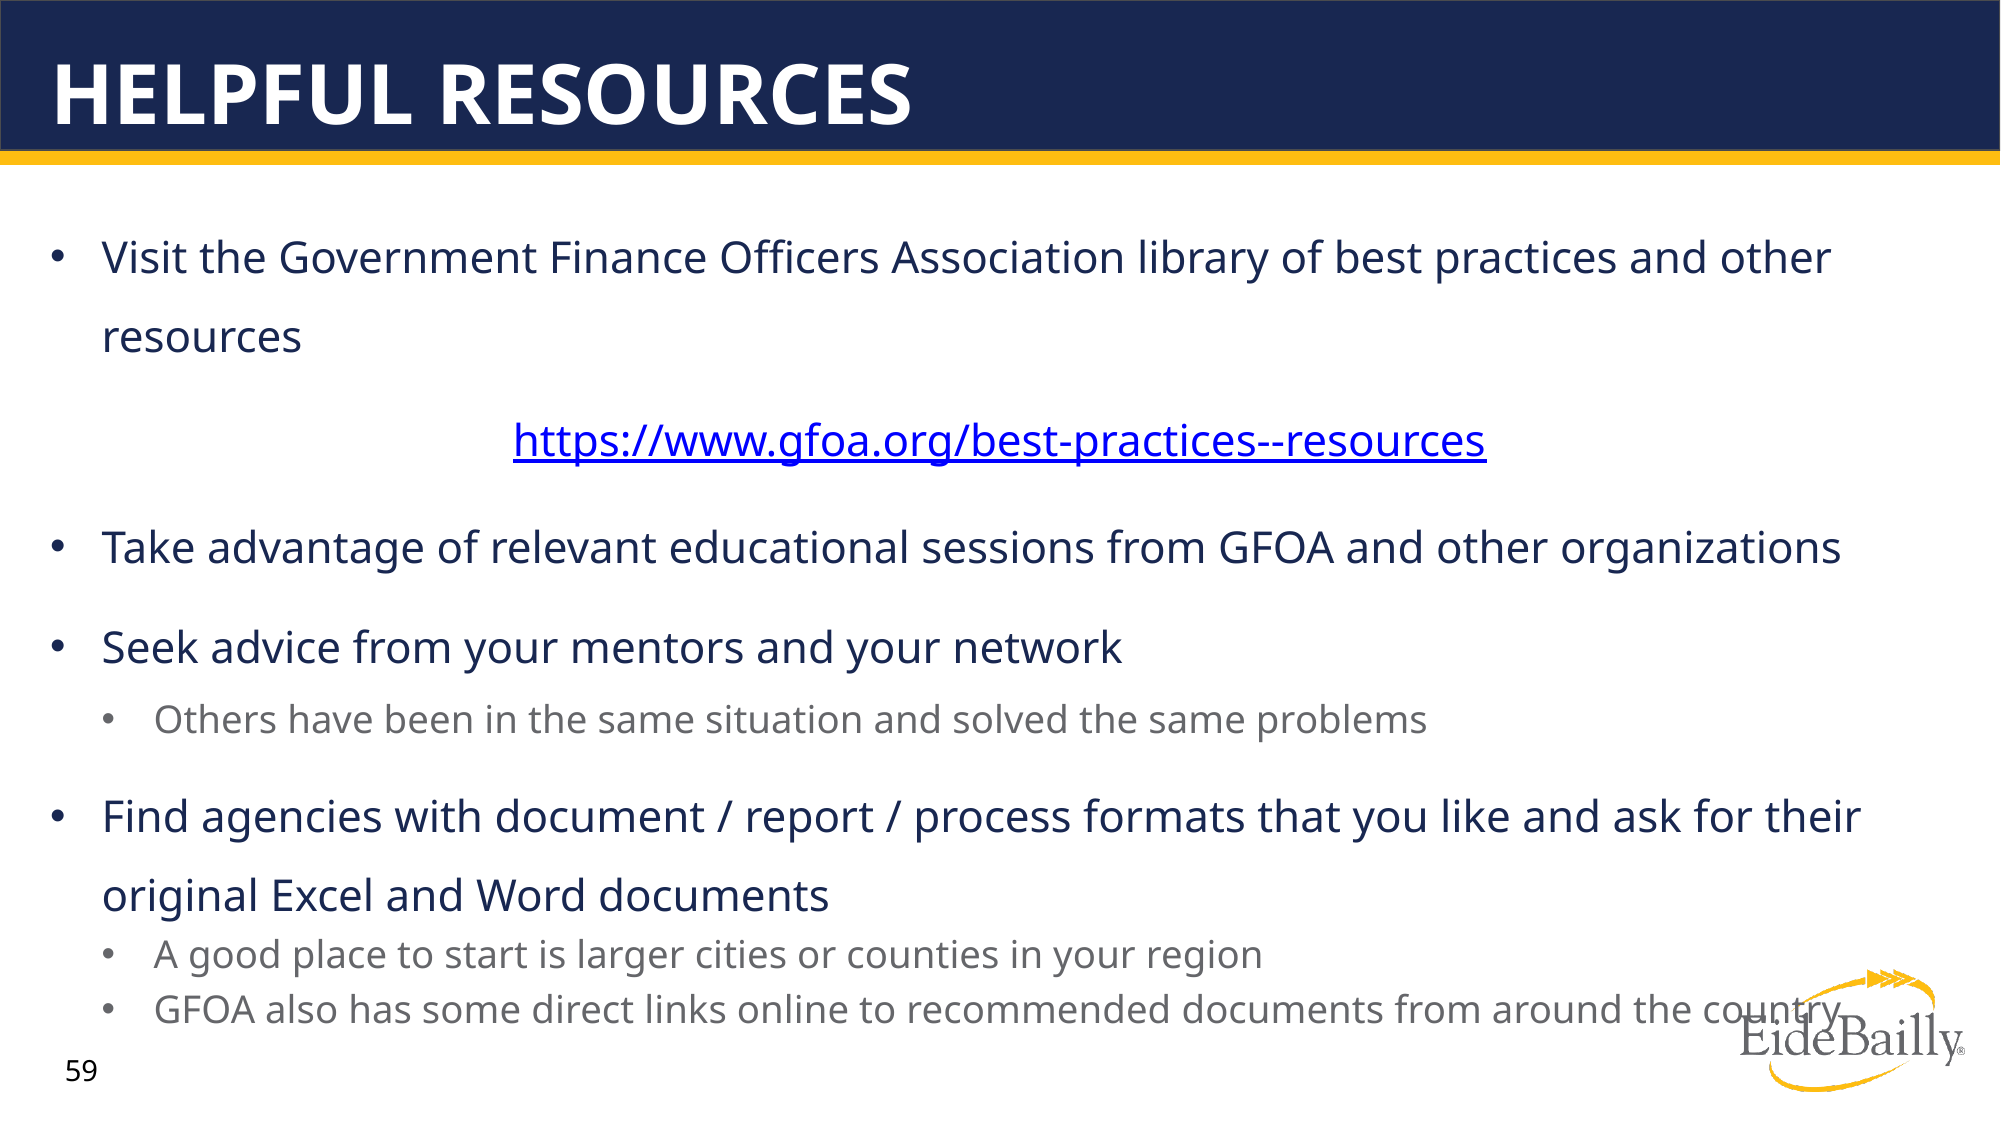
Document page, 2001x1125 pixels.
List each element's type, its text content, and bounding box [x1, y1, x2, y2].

title Helpful resources [50, 0, 1950, 150]
text_box 59 [50, 1044, 361, 1099]
list Visit the Government Finance Officers Association library of best practices and other resources https://www.gfoa.org/best-practices--resources Take advantage of relevant educational sessions from GFOA and other organizations Seek advice from your mentors and your network Others have been in the same situation and solved the same problems Find agencies with document / report / process formats that you like and ask for their original Excel and Word documents A good place to start is larger cities or counties in your region GFOA also has some direct links online to recommended documents from around the country [50, 195, 1950, 1050]
picture [1739, 969, 1965, 1092]
